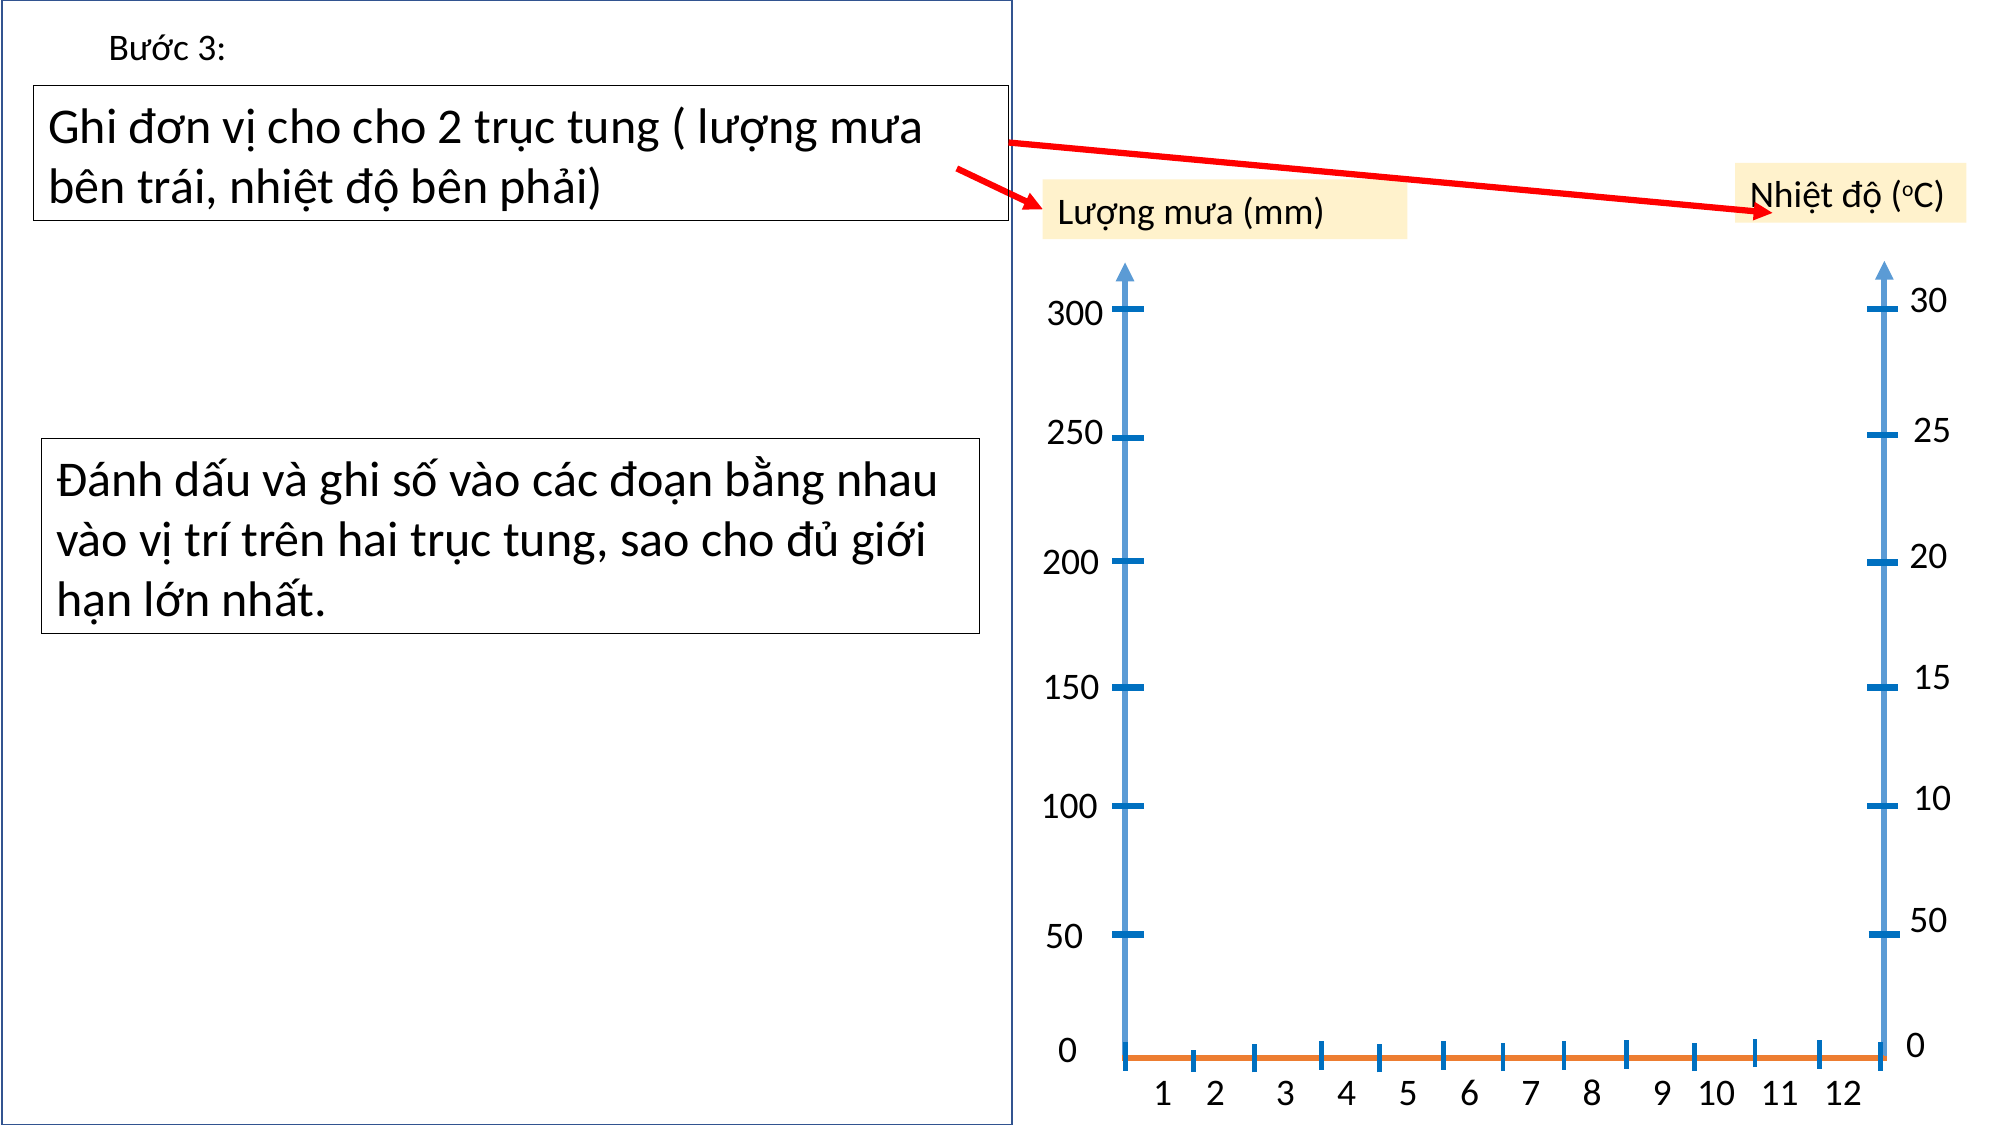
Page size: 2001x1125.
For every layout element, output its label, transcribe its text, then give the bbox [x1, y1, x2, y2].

text_box 150 [1027, 654, 1118, 715]
text_box 250 [1031, 399, 1122, 460]
text_box Bước 3: [93, 15, 391, 76]
text_box 10 [1898, 765, 1989, 826]
text_box Đánh dấu và ghi số vào các đoạn bằng nhau vào vị trí trên hai trục tung, sao cho đủ giới hạn lớn nhất. [41, 438, 980, 634]
text_box 30 [1894, 267, 1985, 328]
text_box 25 [1898, 397, 1989, 458]
text_box 300 [1031, 281, 1122, 341]
text_box 1 2 3 4 5 6 7 8 9 10 11 12 [1138, 1061, 1901, 1121]
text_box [1008, 142, 1773, 213]
text_box Ghi đơn vị cho cho 2 trục tung ( lượng mưa bên trái, nhiệt độ bên phải) [33, 85, 1009, 221]
text_box Nhiệt độ (oC) [1735, 162, 1967, 223]
text_box 0 [1891, 1013, 1982, 1073]
text_box Đánh dấu các đoạn bằng nhau vào vị trí trên hai trục tung, sao cho đủ giới hạn lớn nhất. [1, 0, 1013, 1125]
text_box 15 [1898, 644, 1989, 704]
text_box 20 [1894, 523, 1985, 583]
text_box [956, 168, 1008, 210]
text_box 50 [1030, 904, 1121, 964]
text_box 200 [1027, 529, 1118, 590]
text_box 100 [1025, 773, 1116, 834]
text_box 50 [1894, 887, 1985, 948]
text_box 0 [1043, 1017, 1134, 1077]
text_box Lượng mưa (mm) [1042, 213, 1408, 240]
